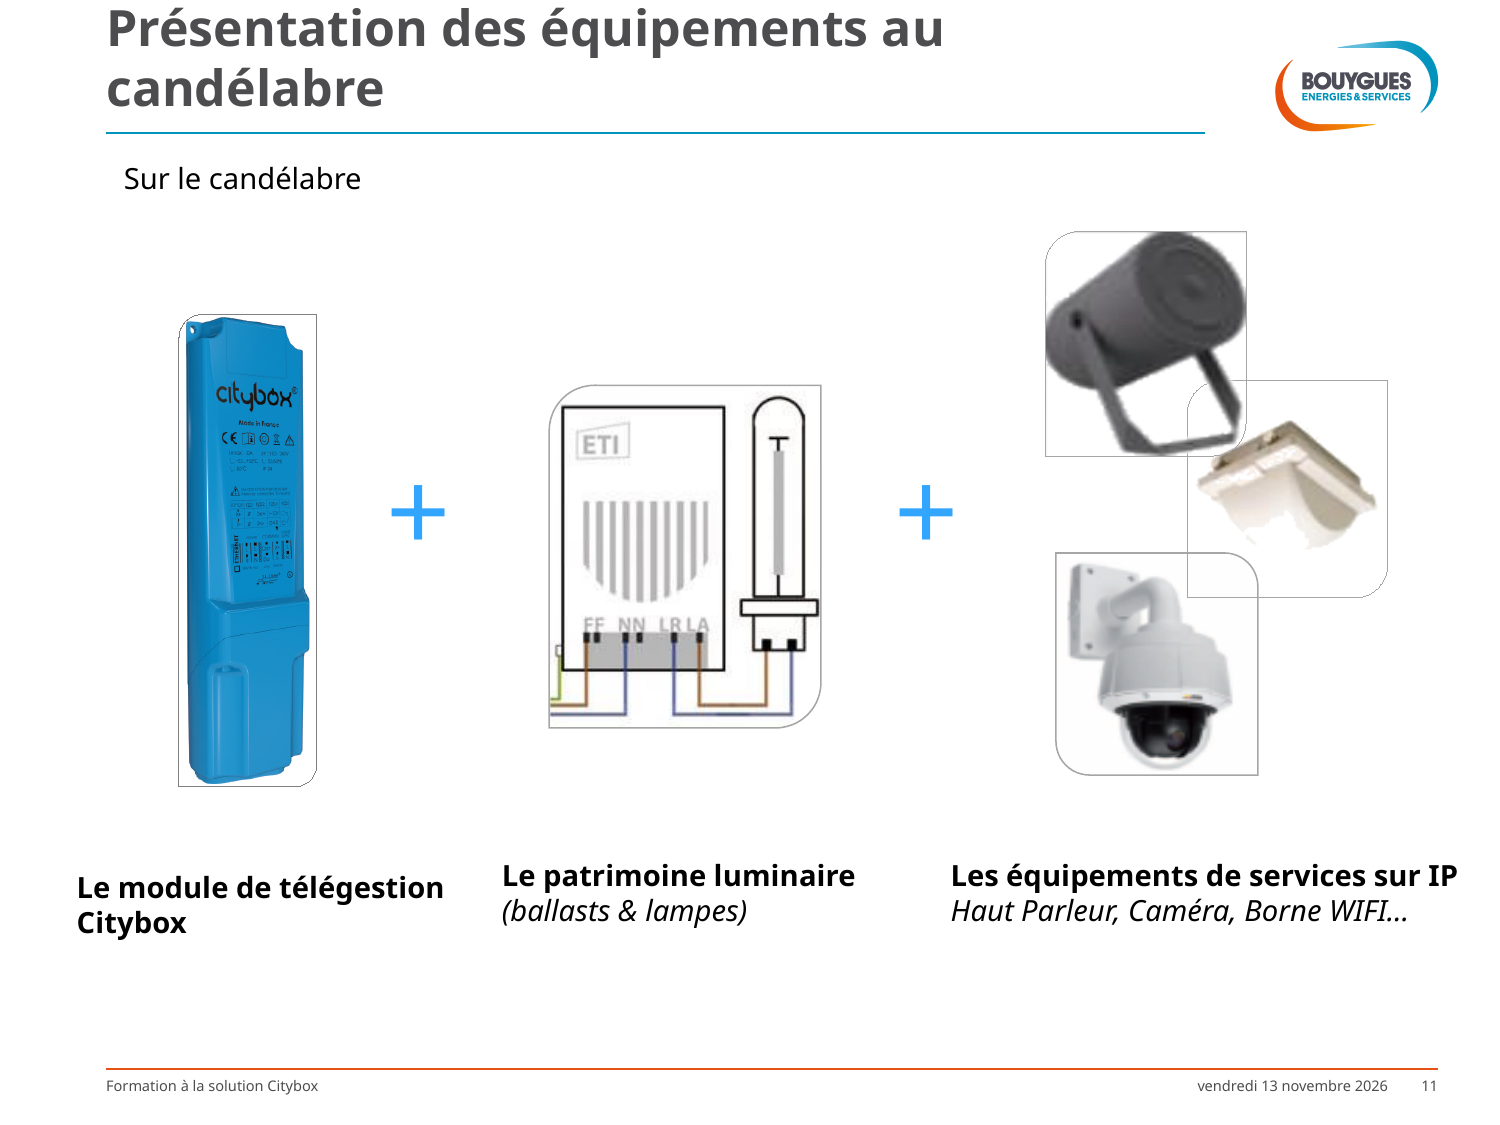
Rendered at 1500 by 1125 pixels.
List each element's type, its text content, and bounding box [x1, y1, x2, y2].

text_box Le module de télégestion Citybox [76, 869, 479, 965]
slide_number 11 [1387, 1077, 1438, 1125]
text_box + [371, 432, 490, 583]
text_box + [879, 432, 998, 583]
picture [548, 385, 822, 729]
text_box Sur le candélabre [123, 160, 1447, 315]
slide_number jeudi 27 avril 2017 [974, 1077, 1387, 1125]
picture [1045, 231, 1389, 776]
title Présentation des équipements au candélabre [106, 0, 1205, 117]
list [178, 314, 318, 788]
text_box Le patrimoine luminaire (ballasts & lampes) [501, 857, 904, 953]
text_box Les équipements de services sur IP Haut Parleur, Caméra, Borne WIFI… [950, 857, 1500, 965]
picture [1263, 0, 1500, 148]
footer Formation à la solution Citybox [106, 1076, 963, 1125]
